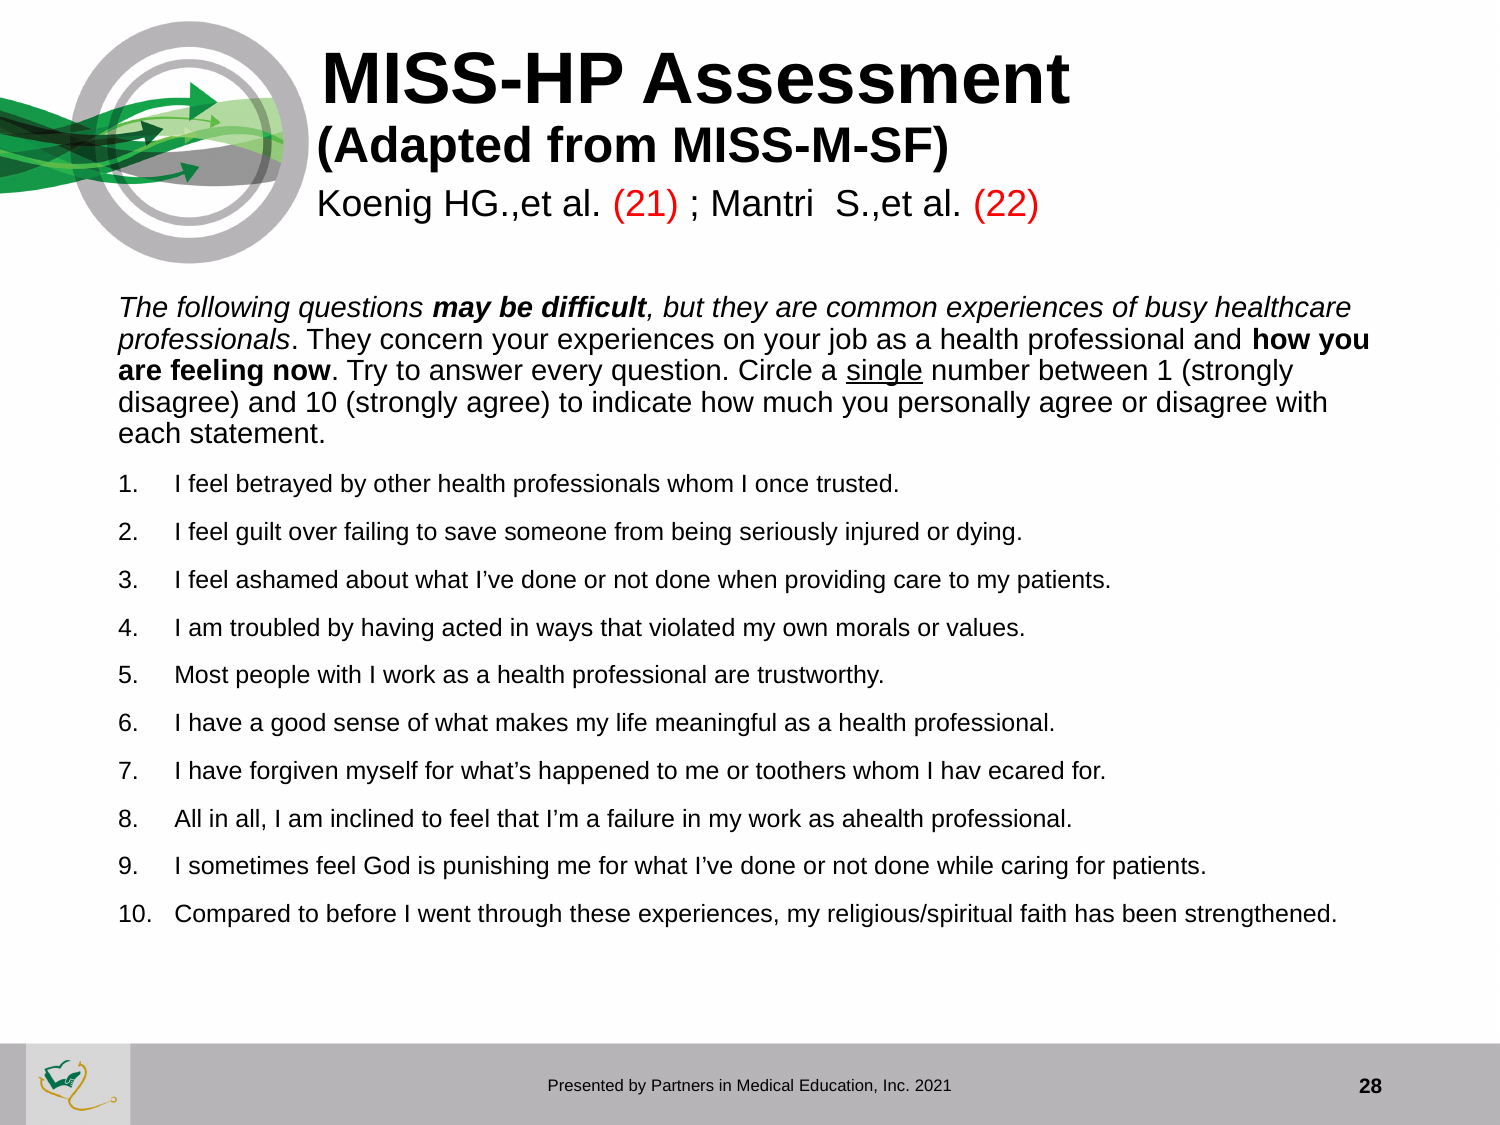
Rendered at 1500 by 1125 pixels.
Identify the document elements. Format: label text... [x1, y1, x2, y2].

picture [0, 0, 1500, 1125]
list The following questions may be difficult, but they are common experiences of busy healthcare professionals. They concern your experiences on your job as a health professional and how you are feeling now. Try to answer every question. Circle a single number between 1 (strongly disagree) and 10 (strongly agree) to indicate how much you personally agree or disagree with each statement. I feel betrayed by other health professionals whom I once trusted. I feel guilt over failing to save someone from being seriously injured or dying. I feel ashamed about what I’ve done or not done when providing care to my patients. I am troubled by having acted in ways that violated my own morals or values. Most people with I work as a health professional are trustworthy. I have a good sense of what makes my life meaningful as a health professional. I have forgiven myself for what’s happened to me or toothers whom I hav ecared for. All in all, I am inclined to feel that I’m a failure in my work as ahealth professional. I sometimes feel God is punishing me for what I’ve done or not done while caring for patients. Compared to before I went through these experiences, my religious/spiritual faith has been strengthened. [103, 285, 1397, 1014]
title MISS-HP Assessment (Adapted from MISS-M-SF) Koenig HG.,et al. (21) ; Mantri S.,et al. (22) [245, 25, 1317, 244]
slide_number 28 [1059, 1055, 1397, 1116]
footer Presented by Partners in Medical Education, Inc. 2021 [496, 1055, 1004, 1116]
